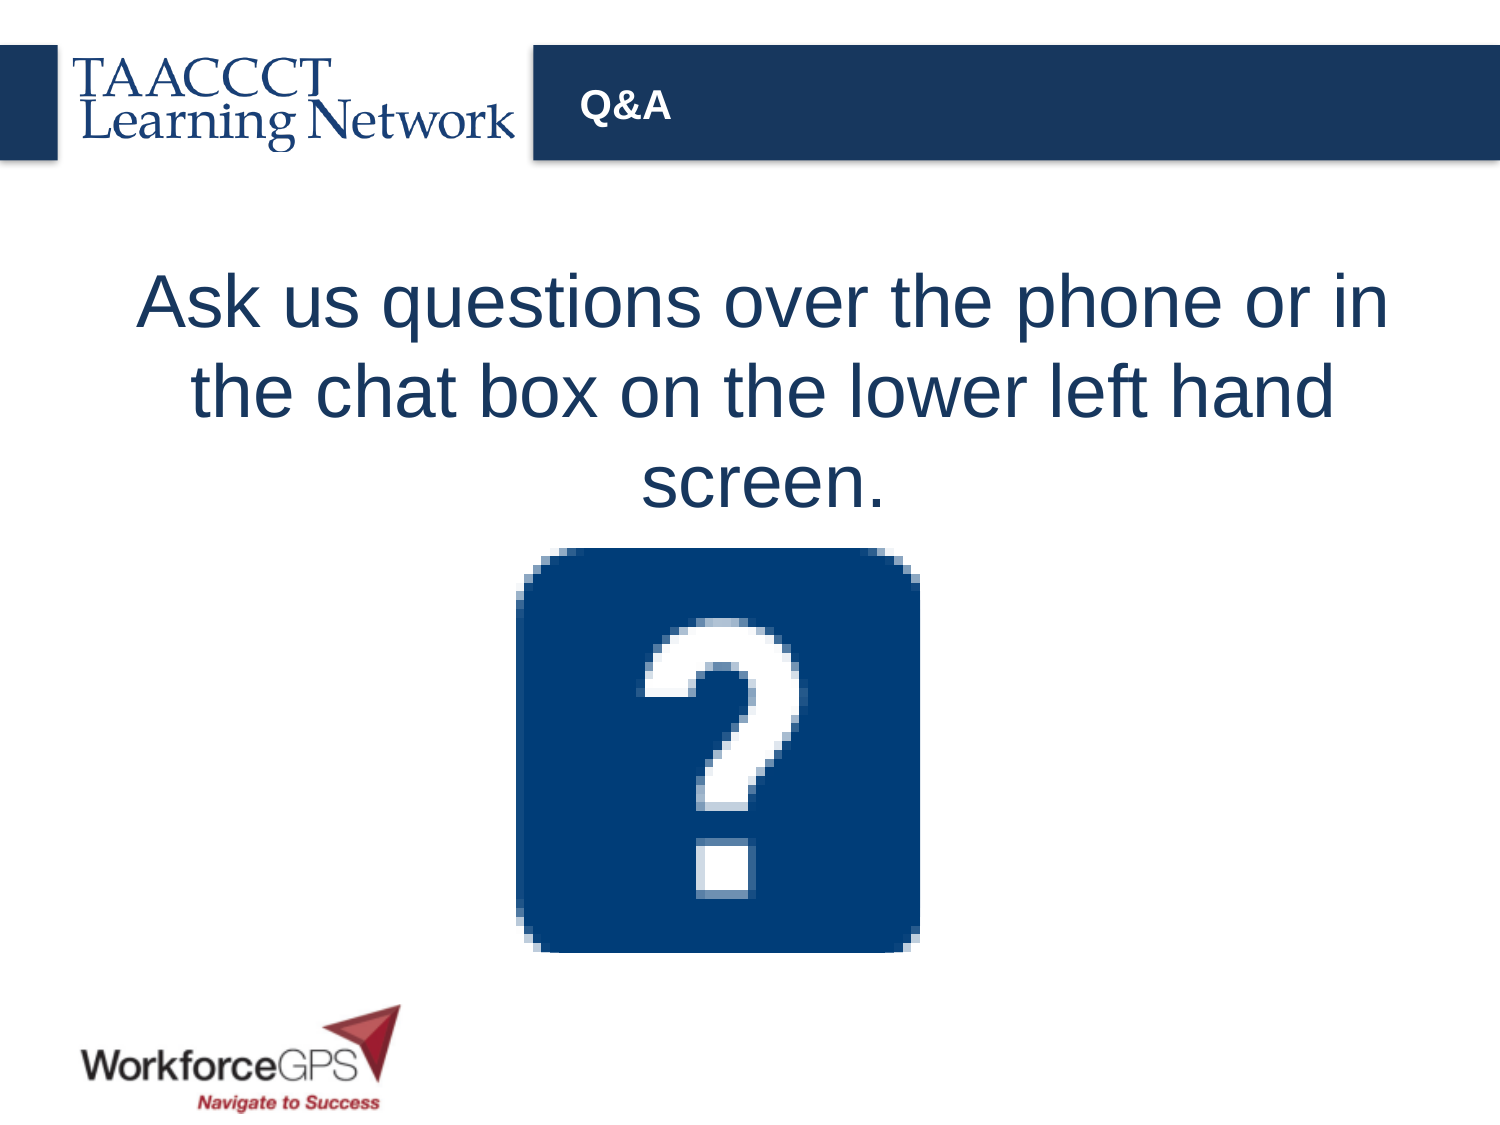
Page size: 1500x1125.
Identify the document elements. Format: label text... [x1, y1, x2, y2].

picture [515, 548, 921, 953]
title Q&A [564, 45, 1425, 161]
text_box Ask us questions over the phone or in the chat box on the lower left hand screen. [103, 245, 1425, 531]
picture [78, 1004, 404, 1114]
